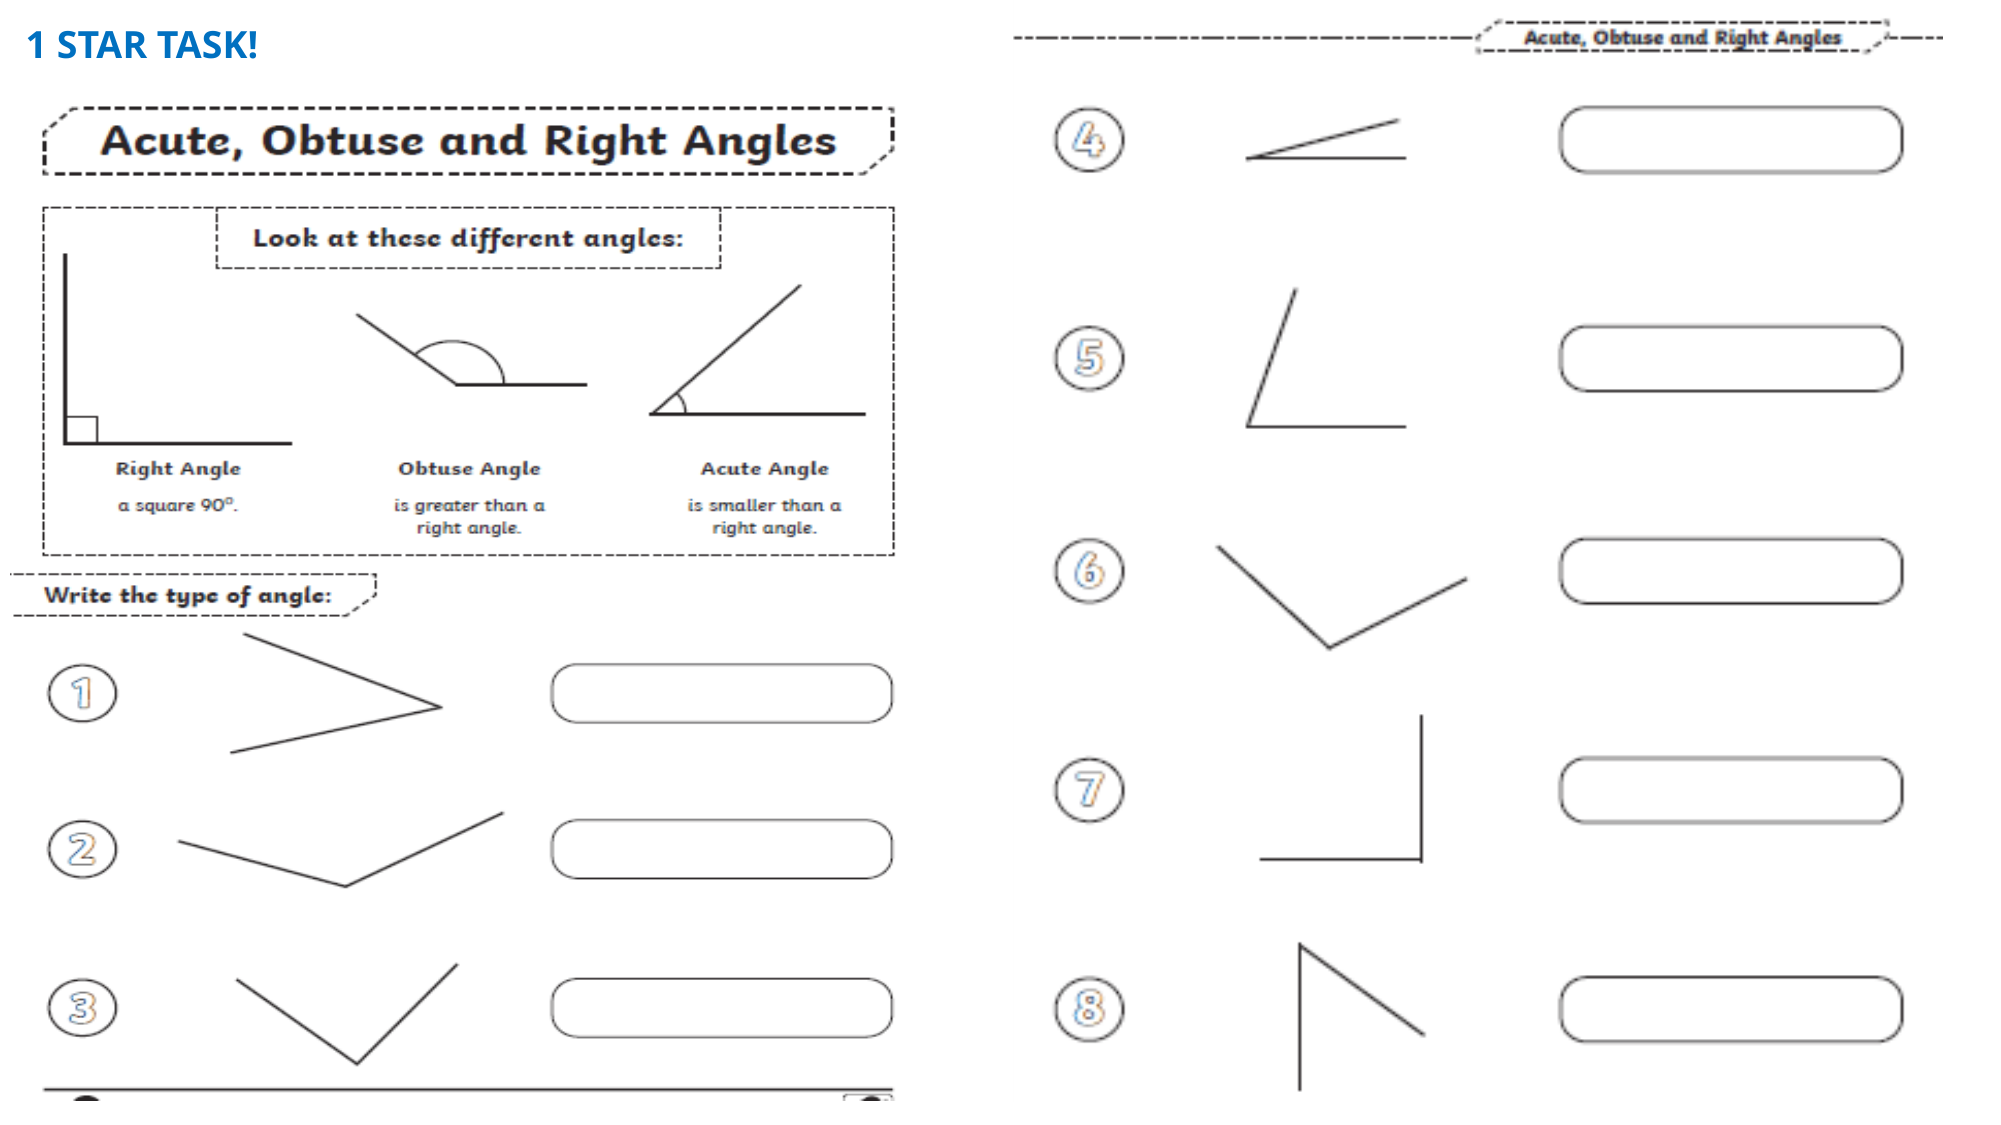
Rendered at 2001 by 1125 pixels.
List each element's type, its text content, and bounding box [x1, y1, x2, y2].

picture [1012, 0, 1943, 1102]
picture [10, 74, 922, 1101]
text_box 1 STAR TASK! [10, 13, 380, 74]
